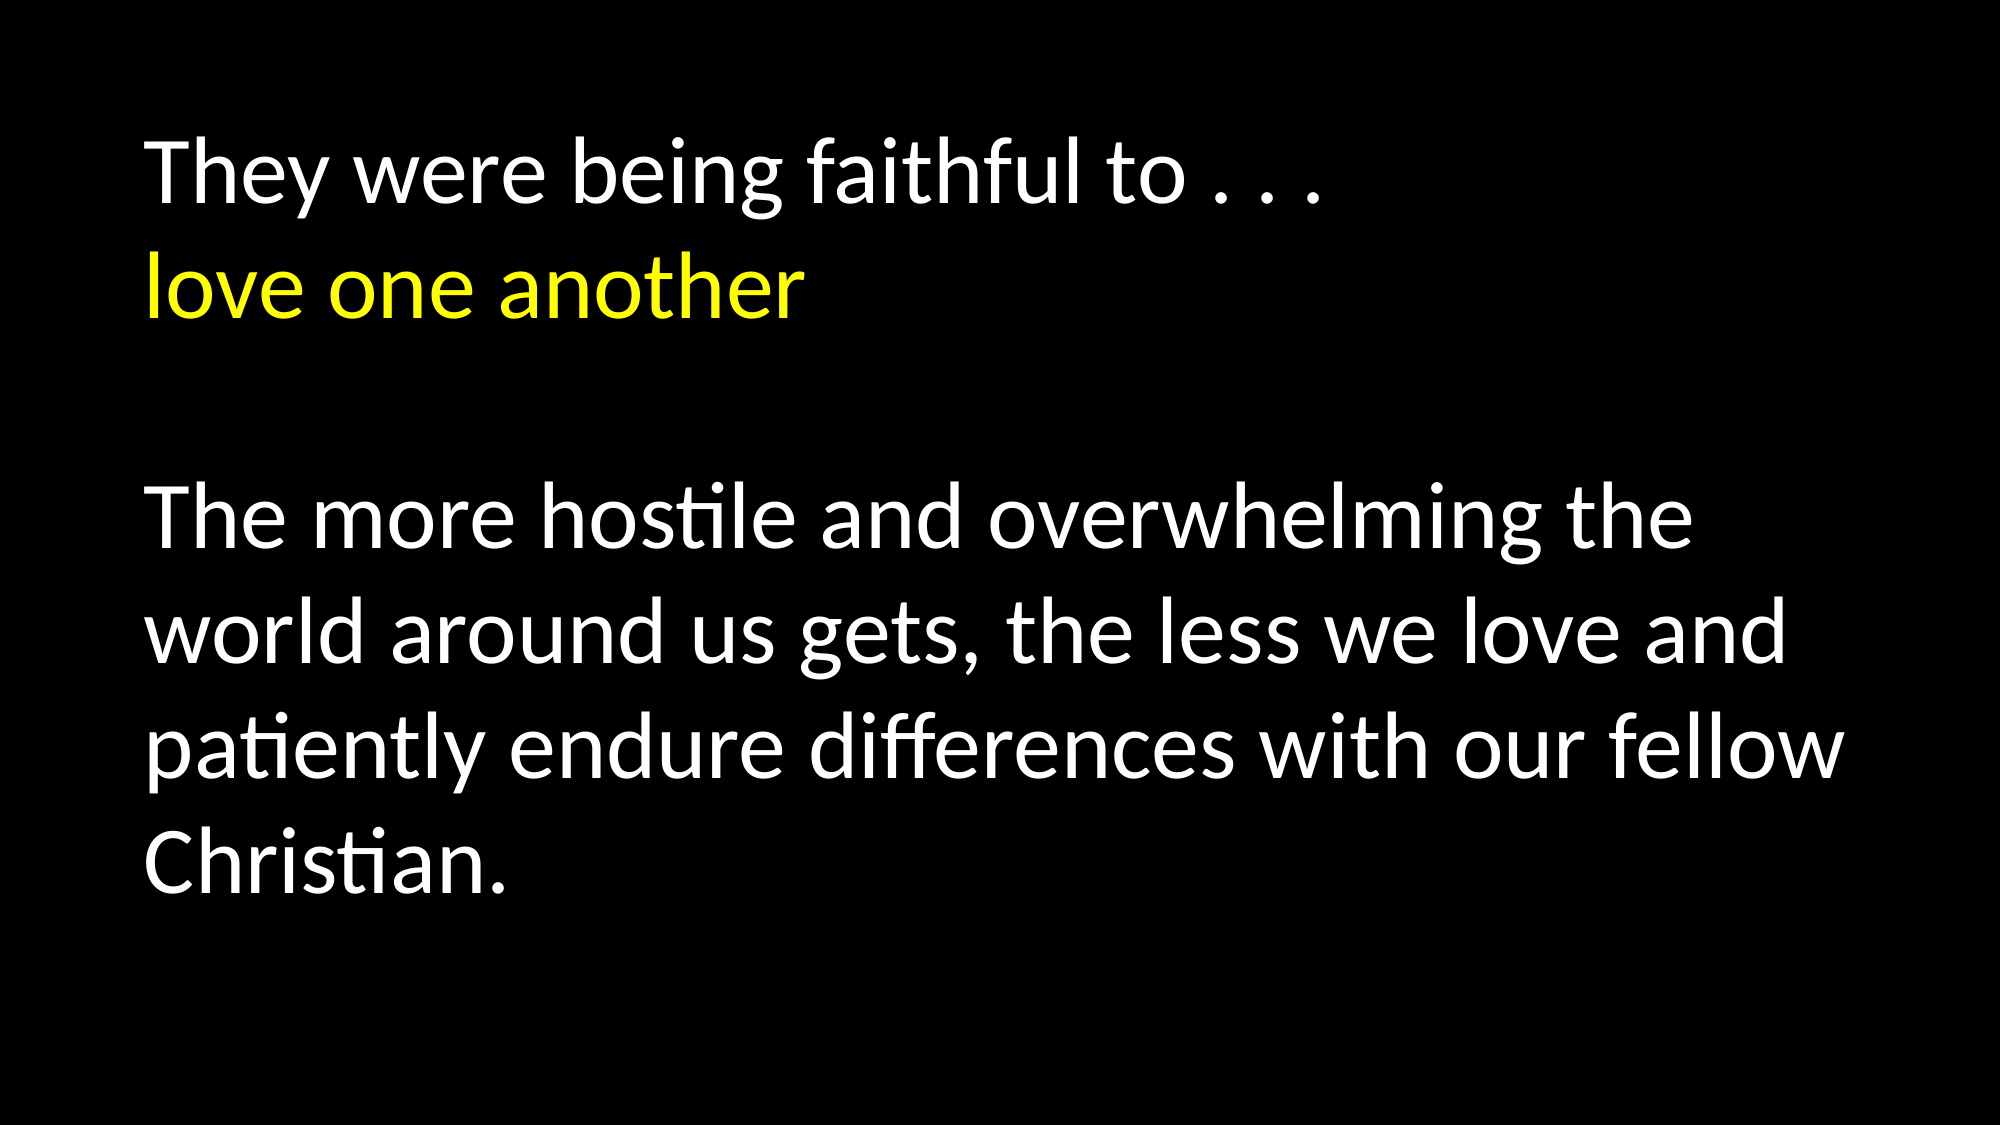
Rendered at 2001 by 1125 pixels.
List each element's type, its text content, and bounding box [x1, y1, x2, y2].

list They were being faithful to . . . love one another The more hostile and overwhelming the world around us gets, the less we love and patiently endure differences with our fellow Christian. [128, 100, 1901, 863]
